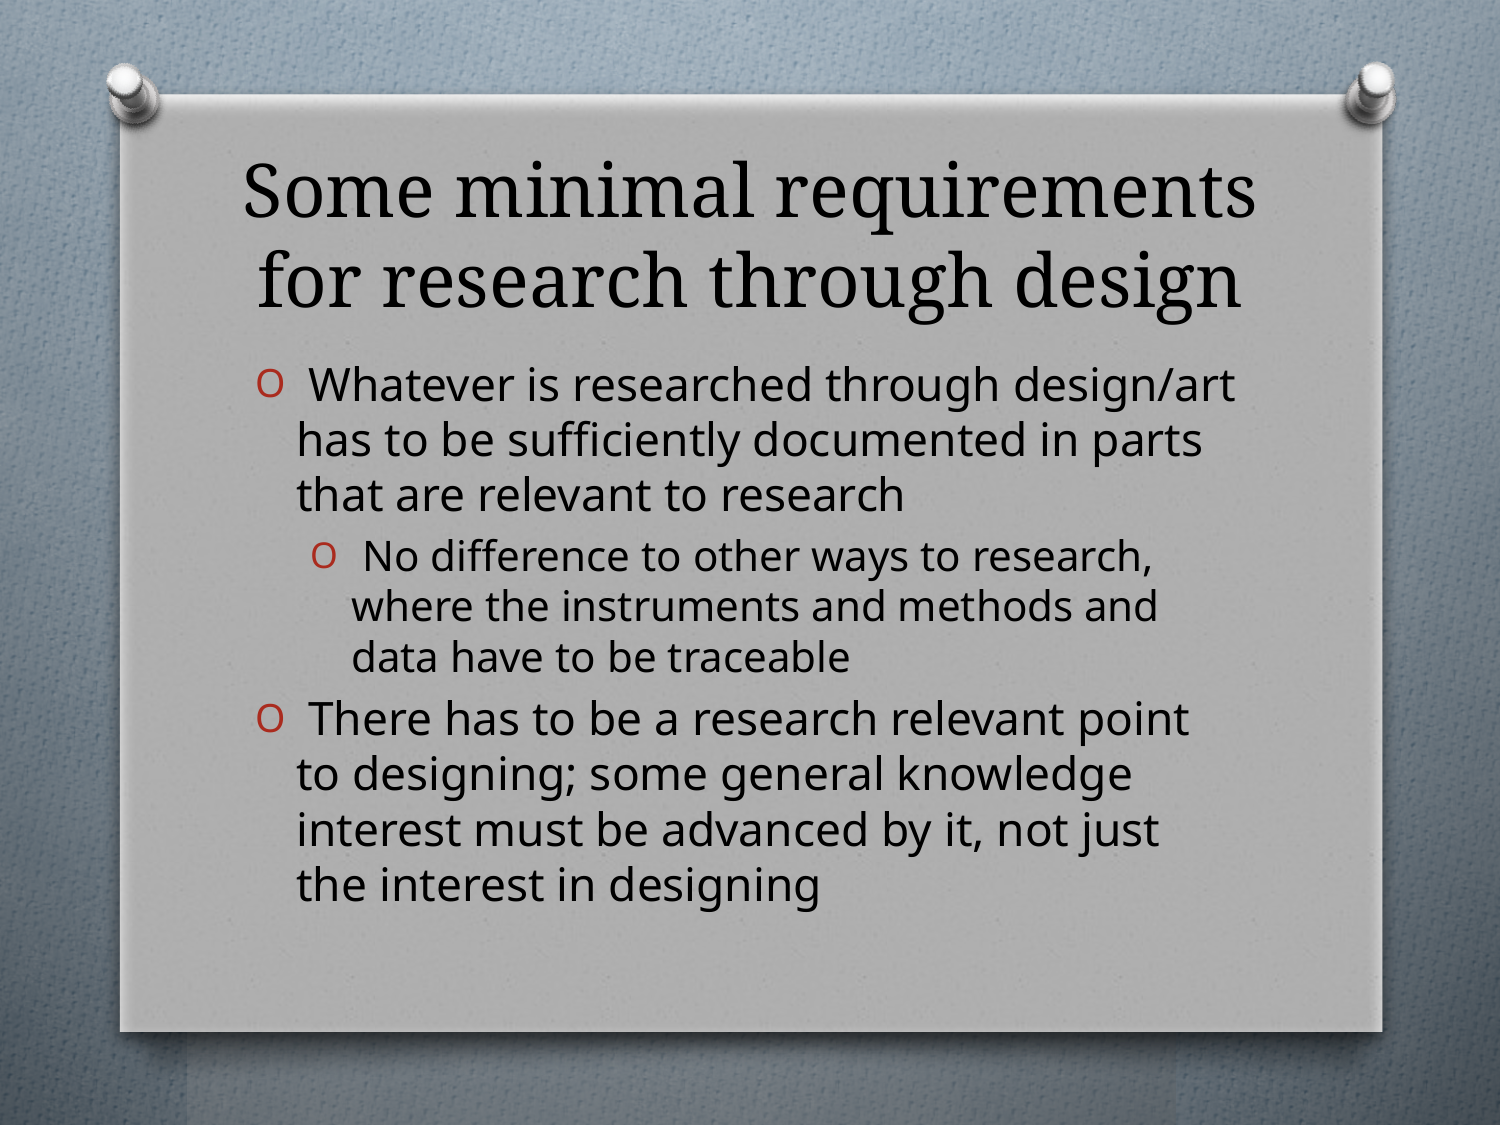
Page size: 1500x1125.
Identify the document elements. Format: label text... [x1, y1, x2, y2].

title Some minimal requirements for research through design [179, 134, 1323, 332]
list Whatever is researched through design/art has to be sufficiently documented in parts that are relevant to research No difference to other ways to research, where the instruments and methods and data have to be traceable There has to be a research relevant point to designing; some general knowledge interest must be advanced by it, not just the interest in designing [240, 347, 1257, 939]
picture [1317, 35, 1439, 156]
picture [75, 29, 198, 153]
